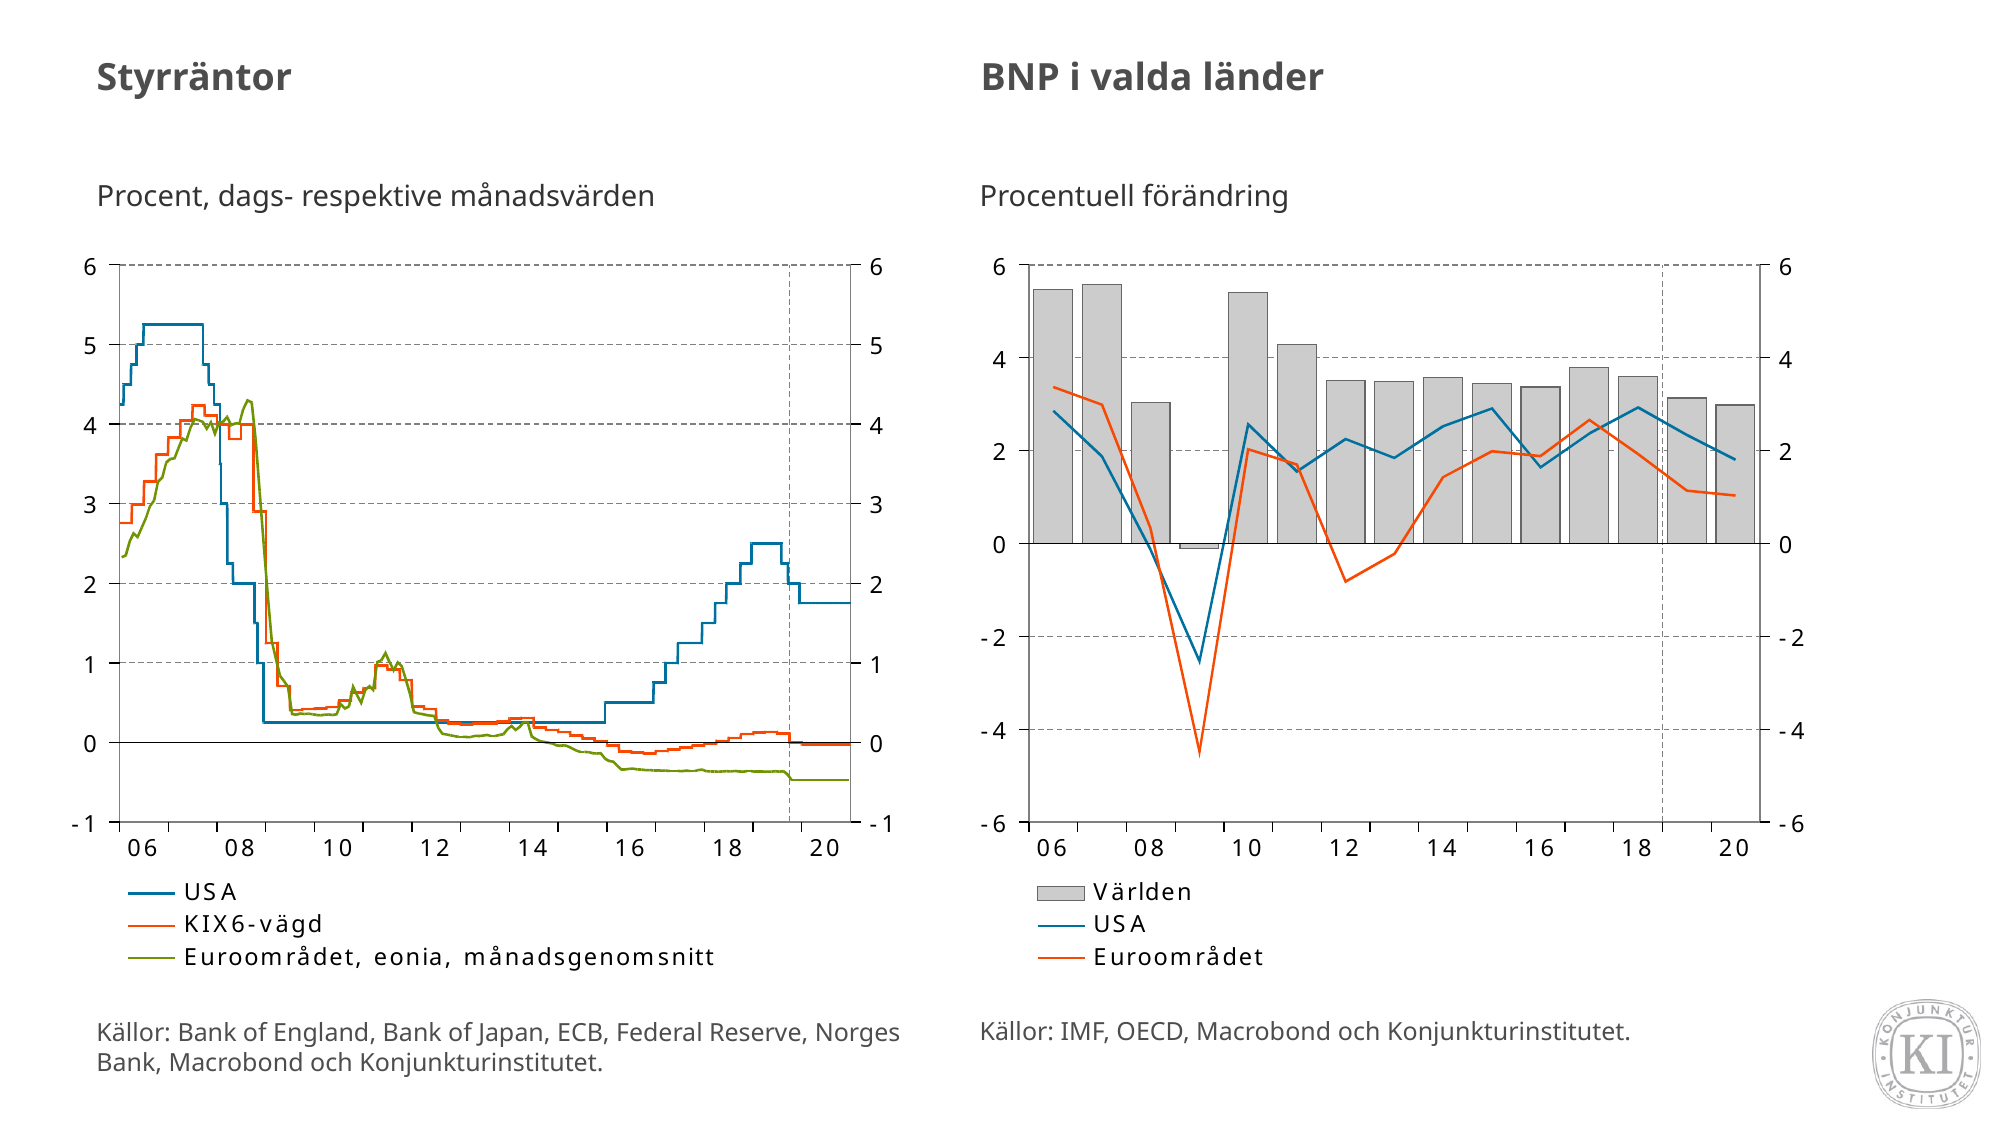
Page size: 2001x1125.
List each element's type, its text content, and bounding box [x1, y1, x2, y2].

title Styrräntor [81, 45, 965, 128]
list Procent, dags- respektive månadsvärden [81, 137, 965, 220]
list Källor: IMF, OECD, Macrobond och Konjunkturinstitutet. [965, 1008, 1848, 1106]
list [41, 228, 926, 998]
list BNP i valda länder [965, 45, 1849, 129]
list Procentuell förändring [965, 137, 1848, 220]
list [950, 228, 1835, 998]
text_box Källor: Bank of England, Bank of Japan, ECB, Federal Reserve, Norges Bank, Macrobond och Konjunkturinstitutet. [81, 1008, 965, 1106]
picture [1872, 999, 1981, 1109]
